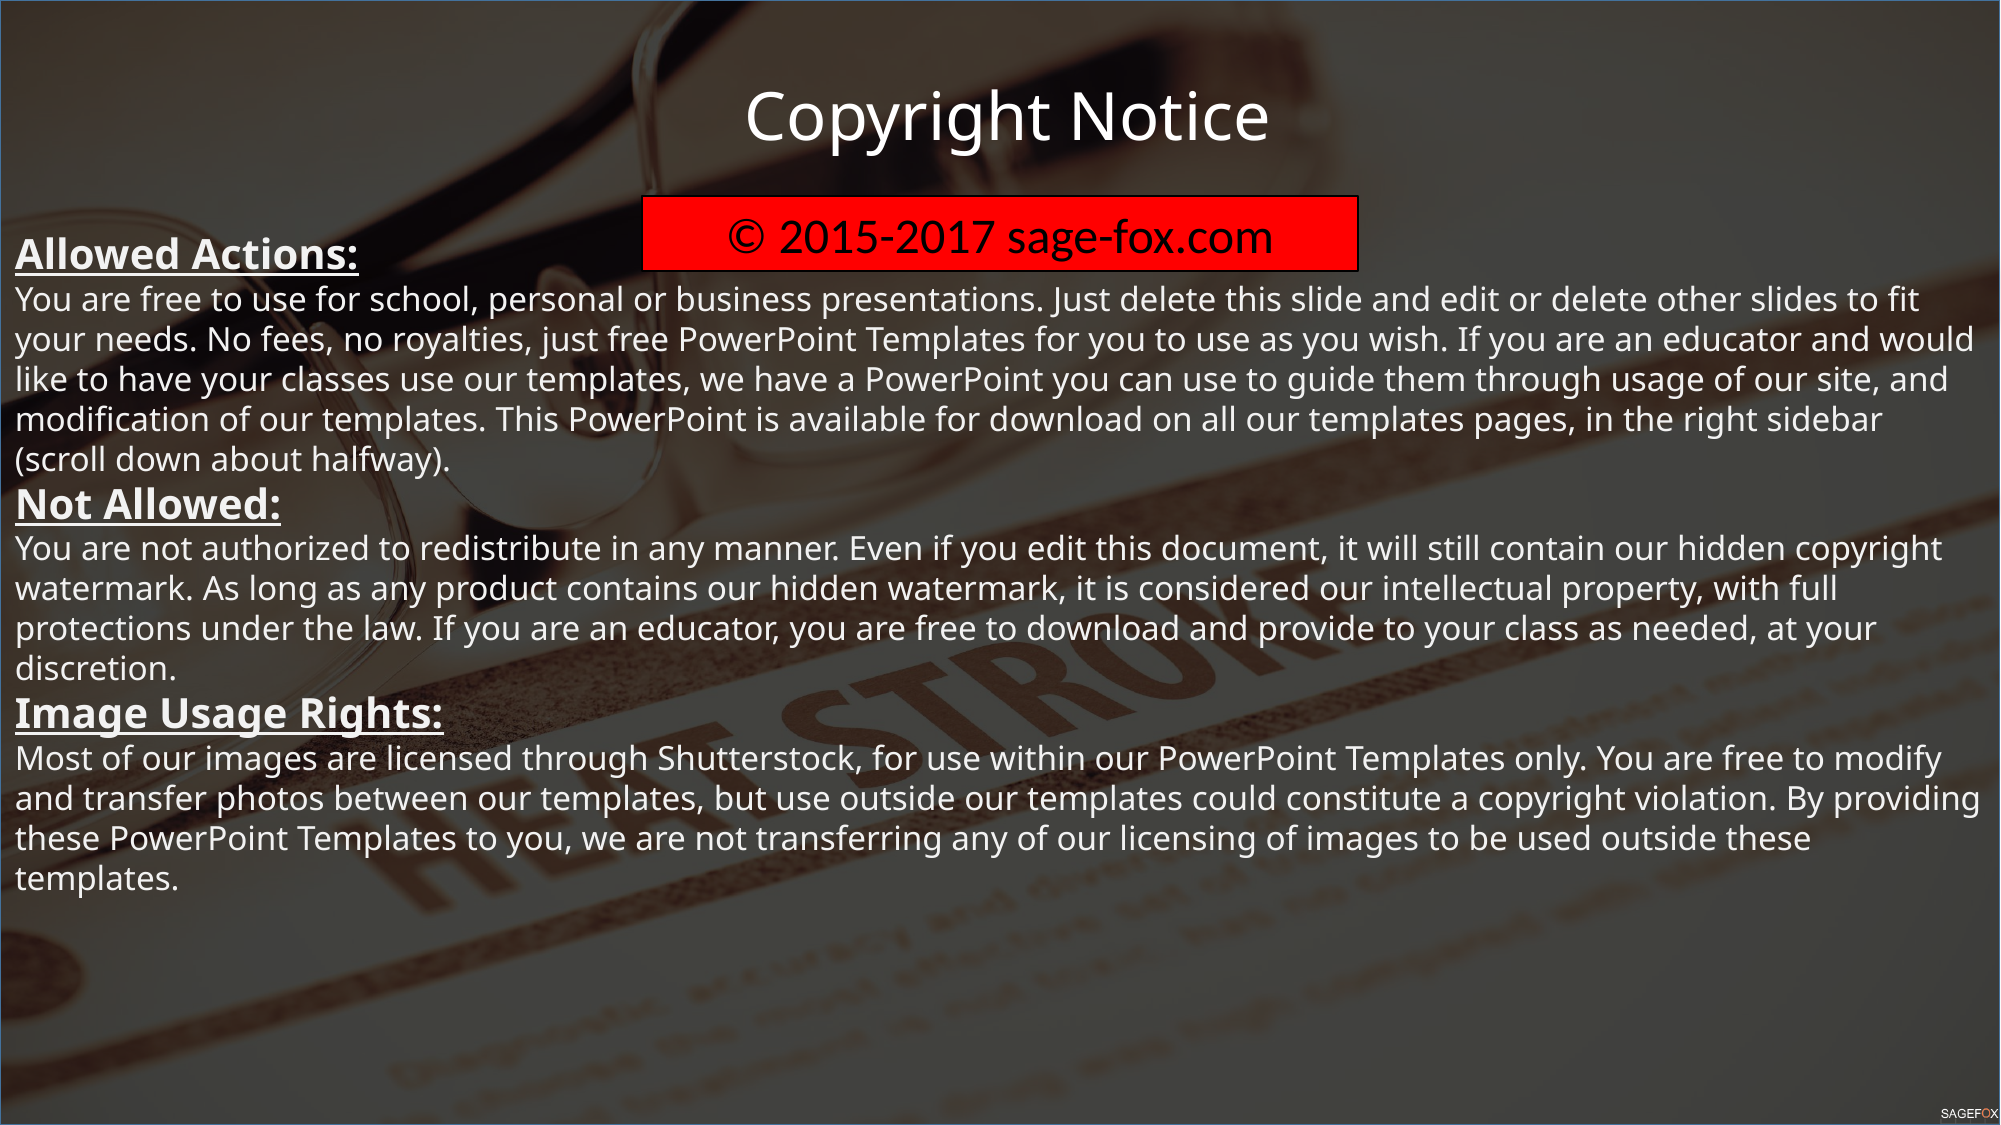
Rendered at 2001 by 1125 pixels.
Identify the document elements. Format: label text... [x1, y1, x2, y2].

text_box © 2015-2017 sage-fox.com [641, 196, 1358, 272]
text_box Allowed Actions: You are free to use for school, personal or business presentations. Just delete this slide and edit or delete other slides to fit your needs. No fees, no royalties, just free PowerPoint Templates for you to use as you wish. If you are an educator and would like to have your classes use our templates, we have a PowerPoint you can use to guide them through usage of our site, and modification of our templates. This PowerPoint is available for download on all our templates pages, in the right sidebar (scroll down about halfway). Not Allowed: You are not authorized to redistribute in any manner. Even if you edit this document, it will still contain our hidden copyright watermark. As long as any product contains our hidden watermark, it is considered our intellectual property, with full protections under the law. If you are an educator, you are free to download and provide to your class as needed, at your discretion. Image Usage Rights: Most of our images are licensed through Shutterstock, for use within our PowerPoint Templates only. You are free to modify and transfer photos between our templates, but use outside our templates could constitute a copyright violation. By providing these PowerPoint Templates to you, we are not transferring any of our licensing of images to be used outside these templates. [0, 0, 2000, 1125]
title Copyright Notice [493, 60, 1524, 178]
